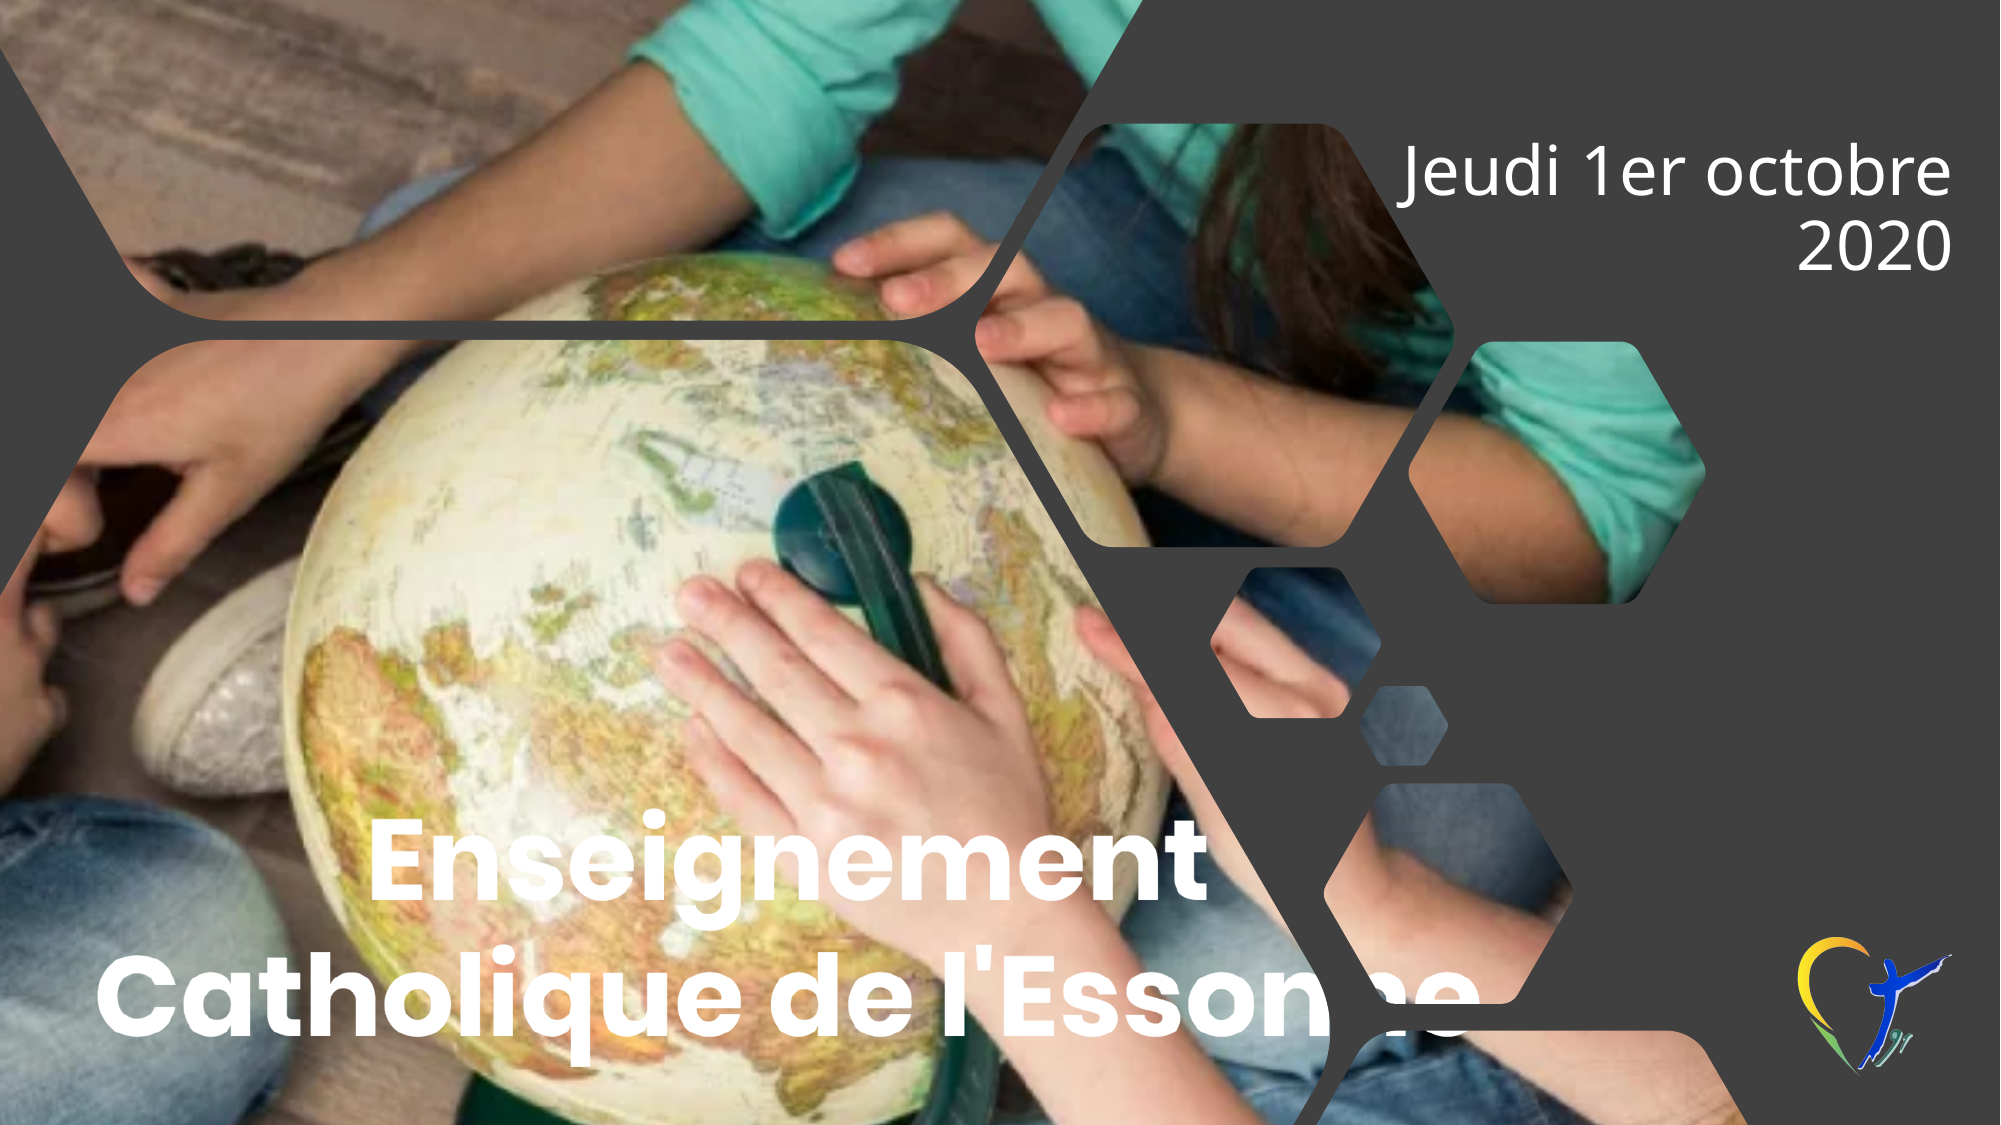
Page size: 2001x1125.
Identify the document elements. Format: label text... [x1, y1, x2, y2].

picture [1789, 924, 1958, 1081]
text_box Jeudi 1er octobre 2020 [1748, 106, 1969, 315]
picture [0, 0, 1748, 1125]
